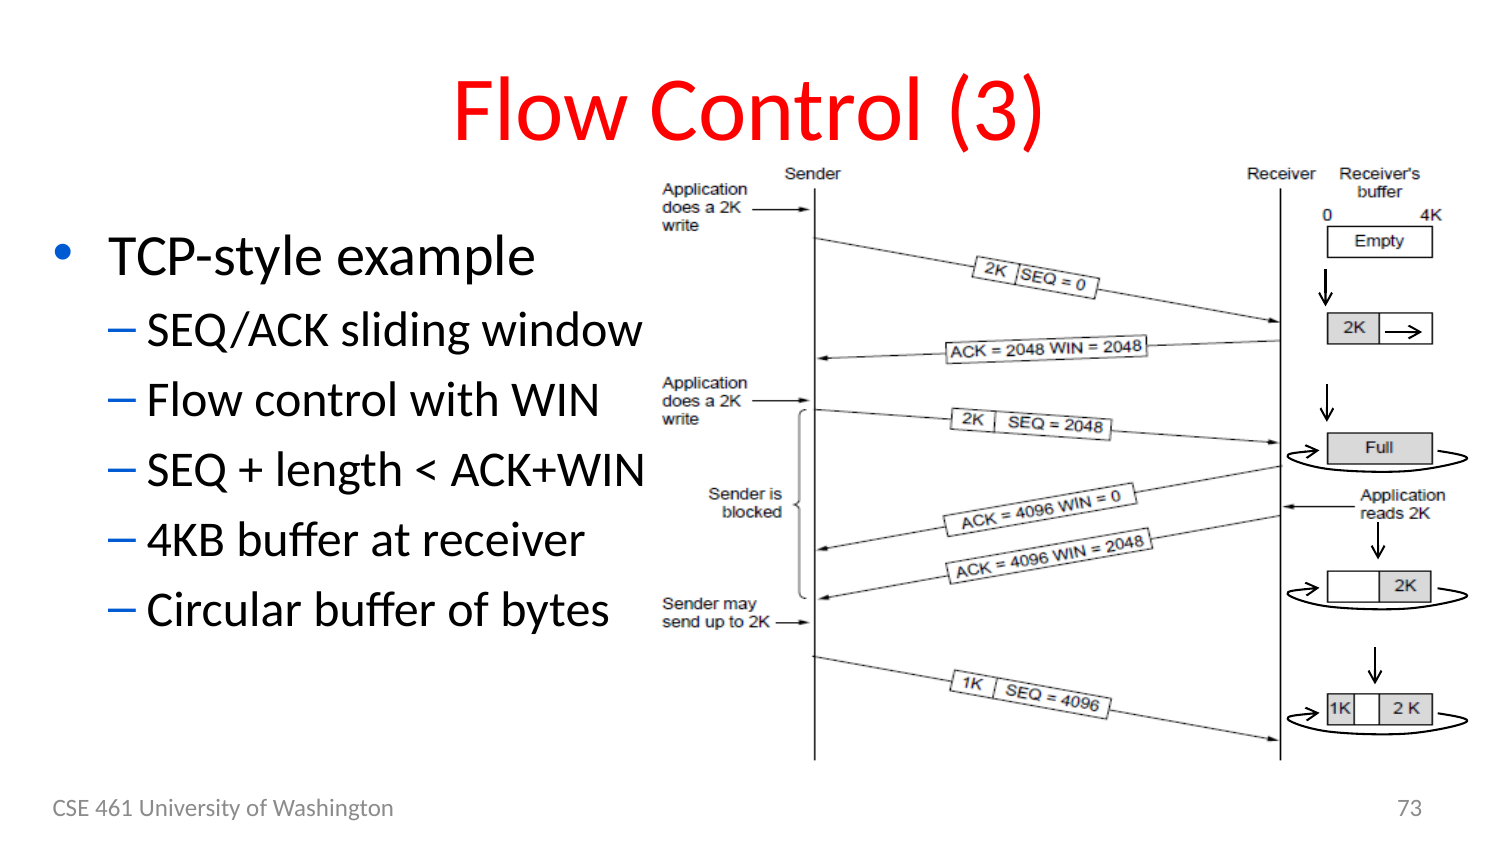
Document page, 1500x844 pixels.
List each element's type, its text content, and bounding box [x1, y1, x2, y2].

text_box [1454, 588, 1469, 604]
picture [654, 159, 1451, 769]
footer CSE 461 University of Washington [37, 784, 513, 830]
list TCP-style example seq/ack sliding window Flow control with win seq + length < ack+win 4KB buffer at receiver Circular buffer of bytes [37, 209, 649, 760]
text_box [1454, 451, 1469, 466]
text_box [1454, 713, 1469, 729]
slide_number 73 [1087, 784, 1438, 830]
title Flow Control (3) [37, 33, 1463, 175]
